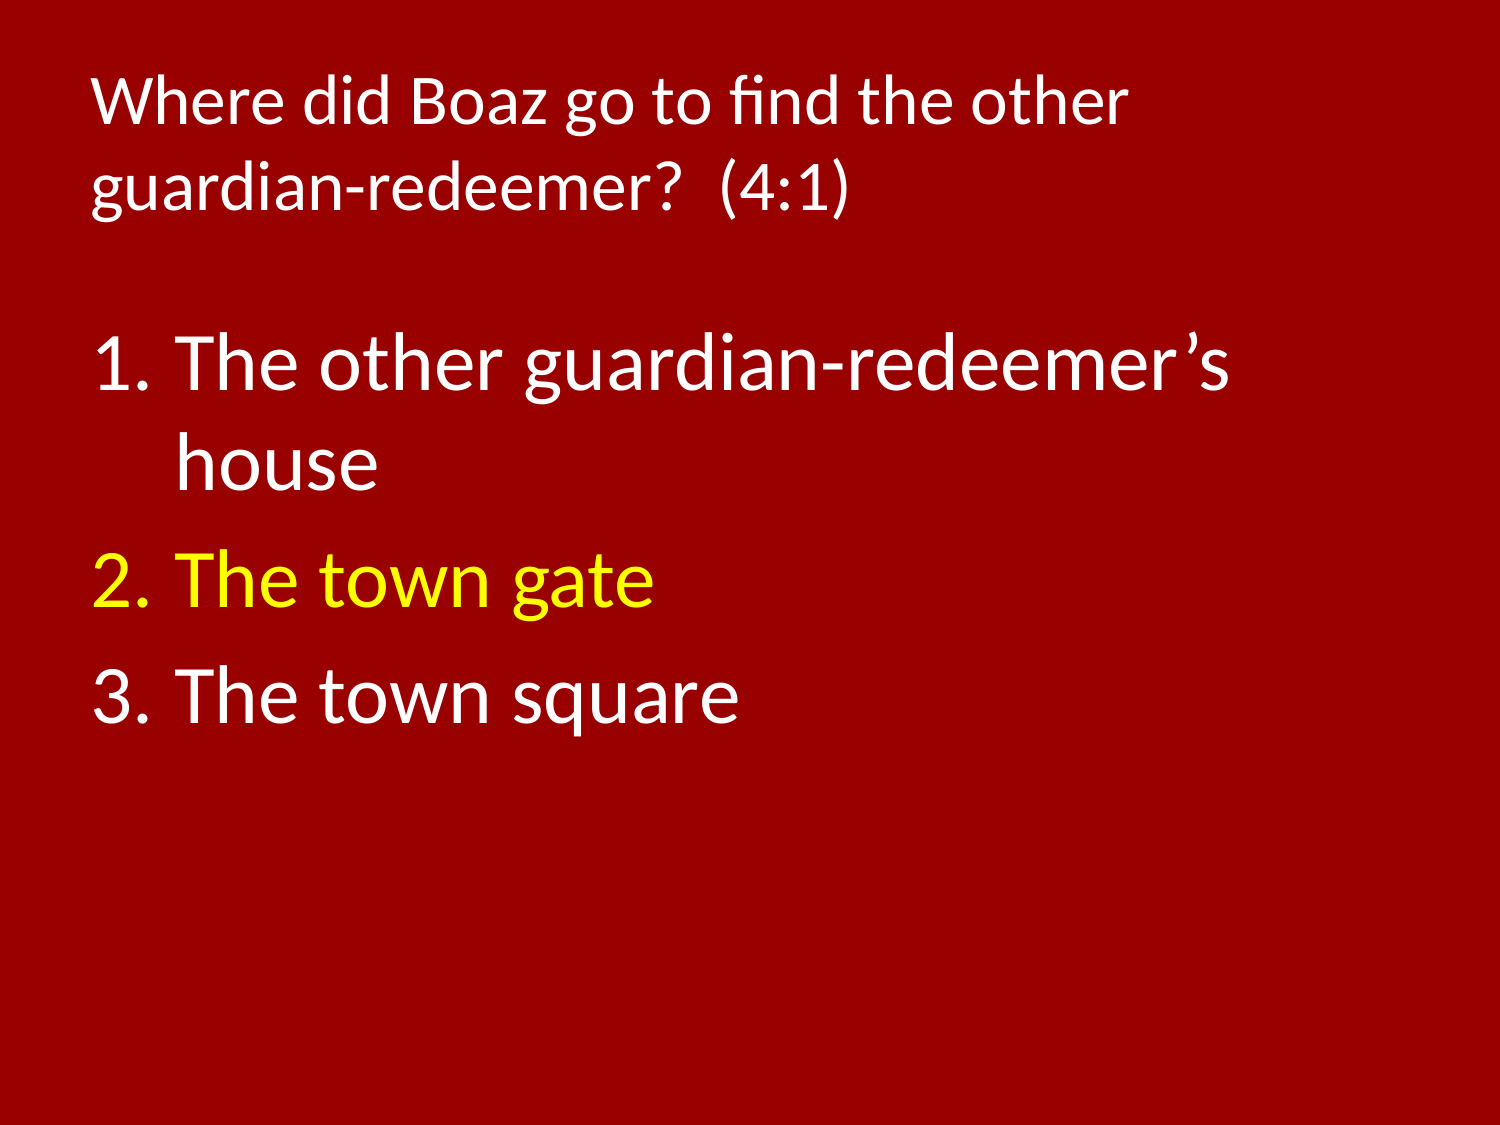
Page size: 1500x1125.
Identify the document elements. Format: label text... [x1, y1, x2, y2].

title Where did Boaz go to find the other guardian-redeemer? (4:1) [75, 45, 1425, 233]
list The other guardian-redeemer’s house The town gate The town square [75, 299, 1425, 1005]
